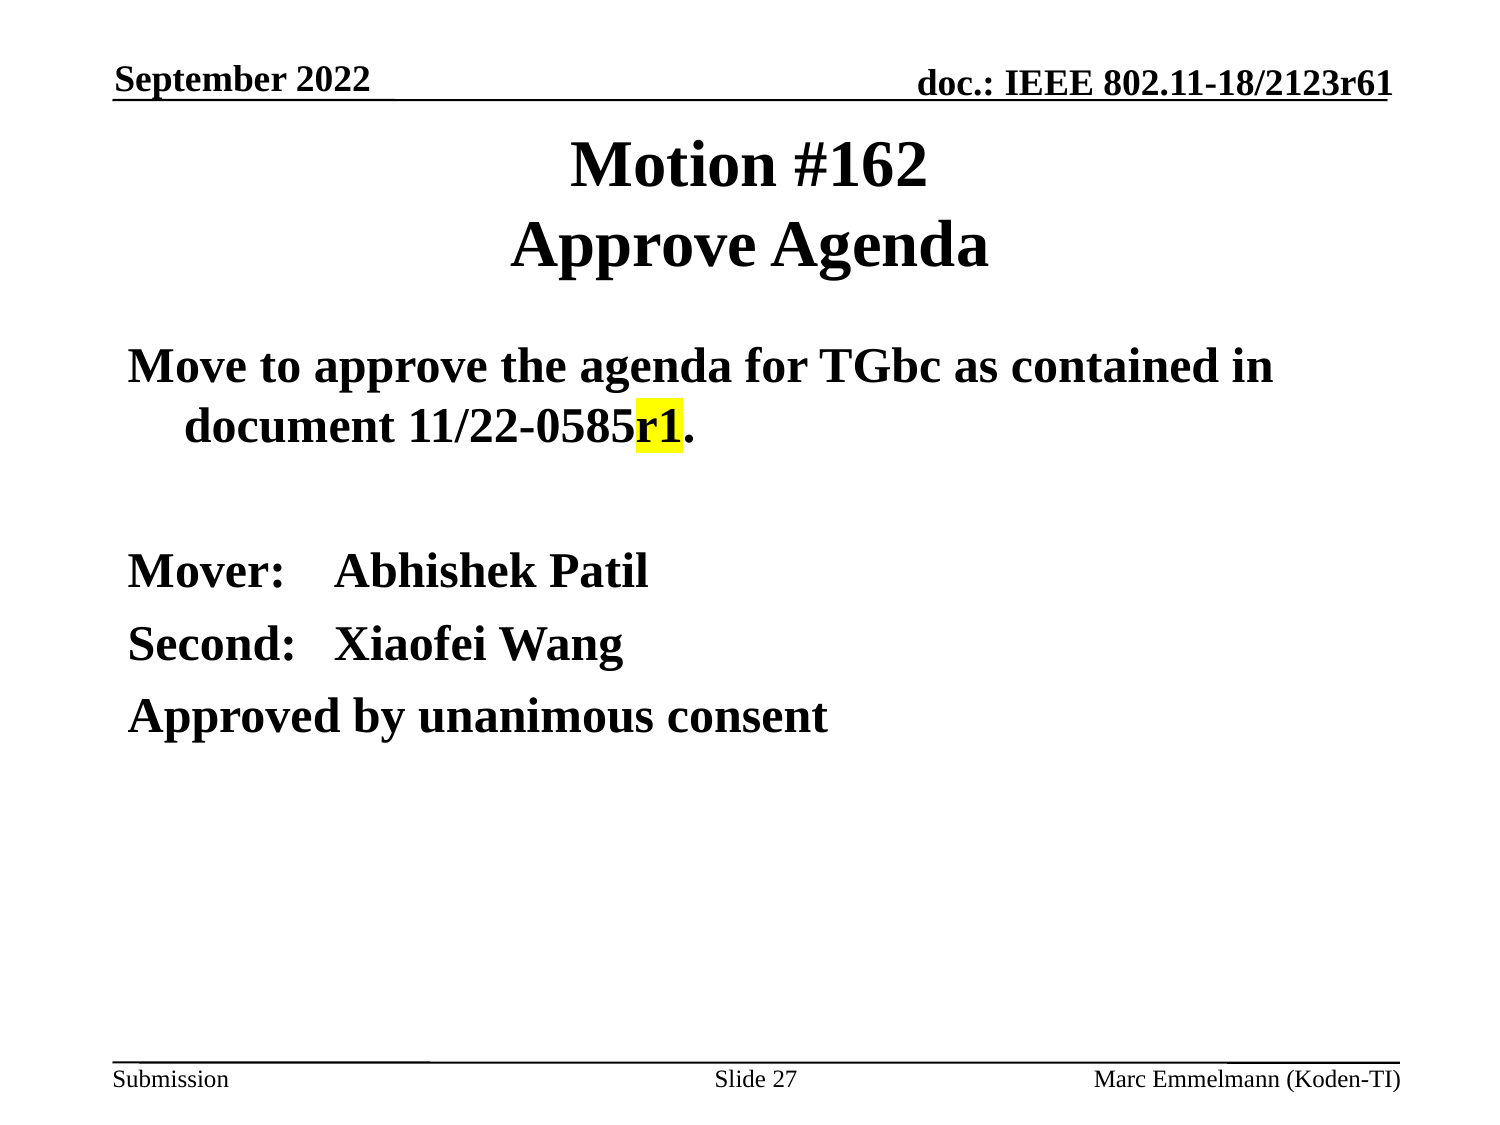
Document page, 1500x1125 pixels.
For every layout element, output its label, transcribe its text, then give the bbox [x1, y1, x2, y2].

slide_number Slide 27 [712, 1061, 800, 1123]
footer Marc Emmelmann (Koden-TI) [878, 1061, 1402, 1093]
list Move to approve the agenda for TGbc as contained in document 11/22-0585r1. Mover: Abhishek Patil Second: Xiaofei Wang Approved by unanimous consent [112, 324, 1388, 1000]
title Motion #162 Approve Agenda [112, 112, 1388, 288]
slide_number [114, 54, 423, 100]
